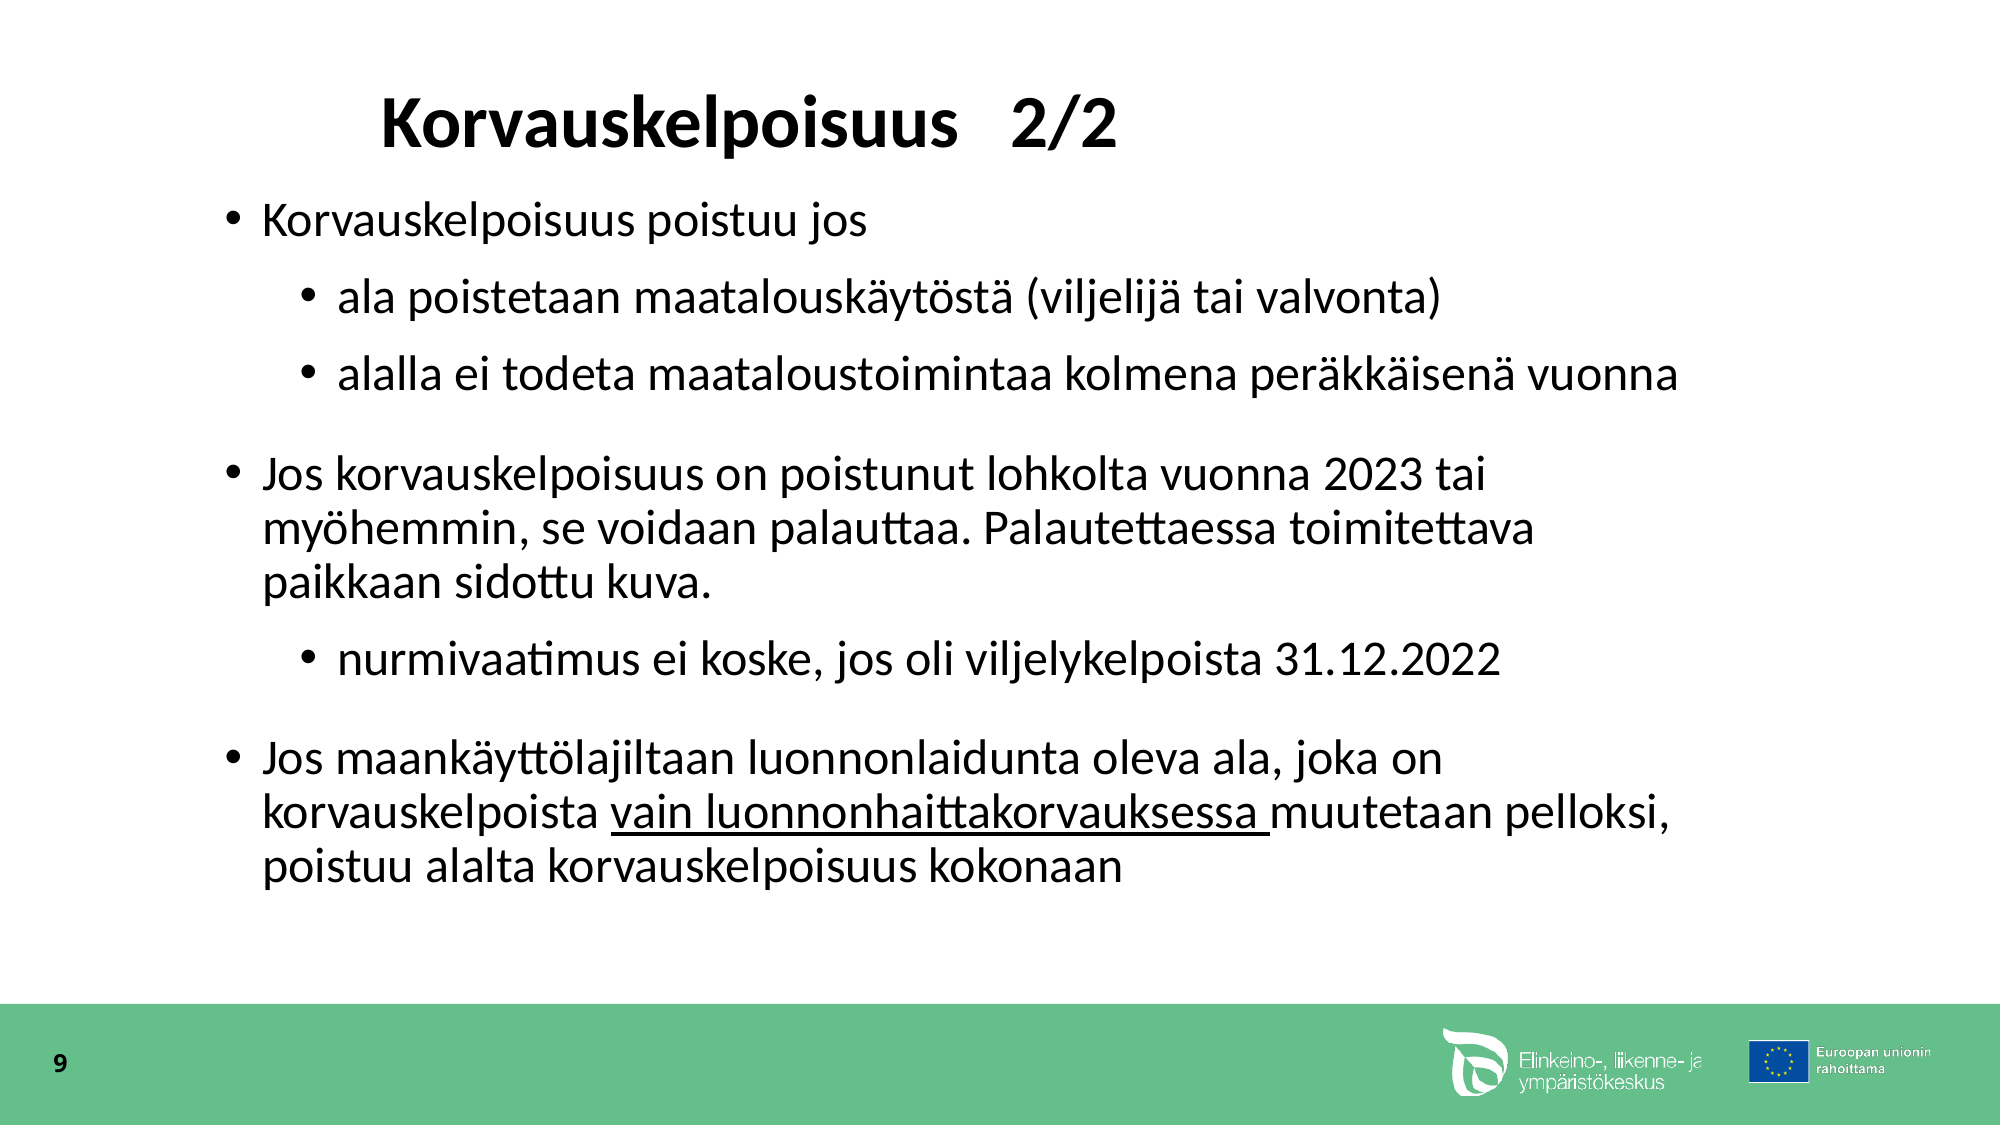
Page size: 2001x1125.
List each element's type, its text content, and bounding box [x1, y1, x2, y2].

title Korvauskelpoisuus 2/2 [366, 59, 1601, 186]
list Korvauskelpoisuus poistuu jos ala poistetaan maatalouskäytöstä (viljelijä tai valvonta) alalla ei todeta maataloustoimintaa kolmena peräkkäisenä vuonna Jos korvauskelpoisuus on poistunut lohkolta vuonna 2023 tai myöhemmin, se voidaan palauttaa. Palautettaessa toimitettava paikkaan sidottu kuva. nurmivaatimus ei koske, jos oli viljelykelpoista 31.12.2022 Jos maankäyttölajiltaan luonnonlaidunta oleva ala, joka on korvauskelpoista vain luonnonhaittakorvauksessa muutetaan pelloksi, poistuu alalta korvauskelpoisuus kokonaan [209, 186, 1725, 964]
